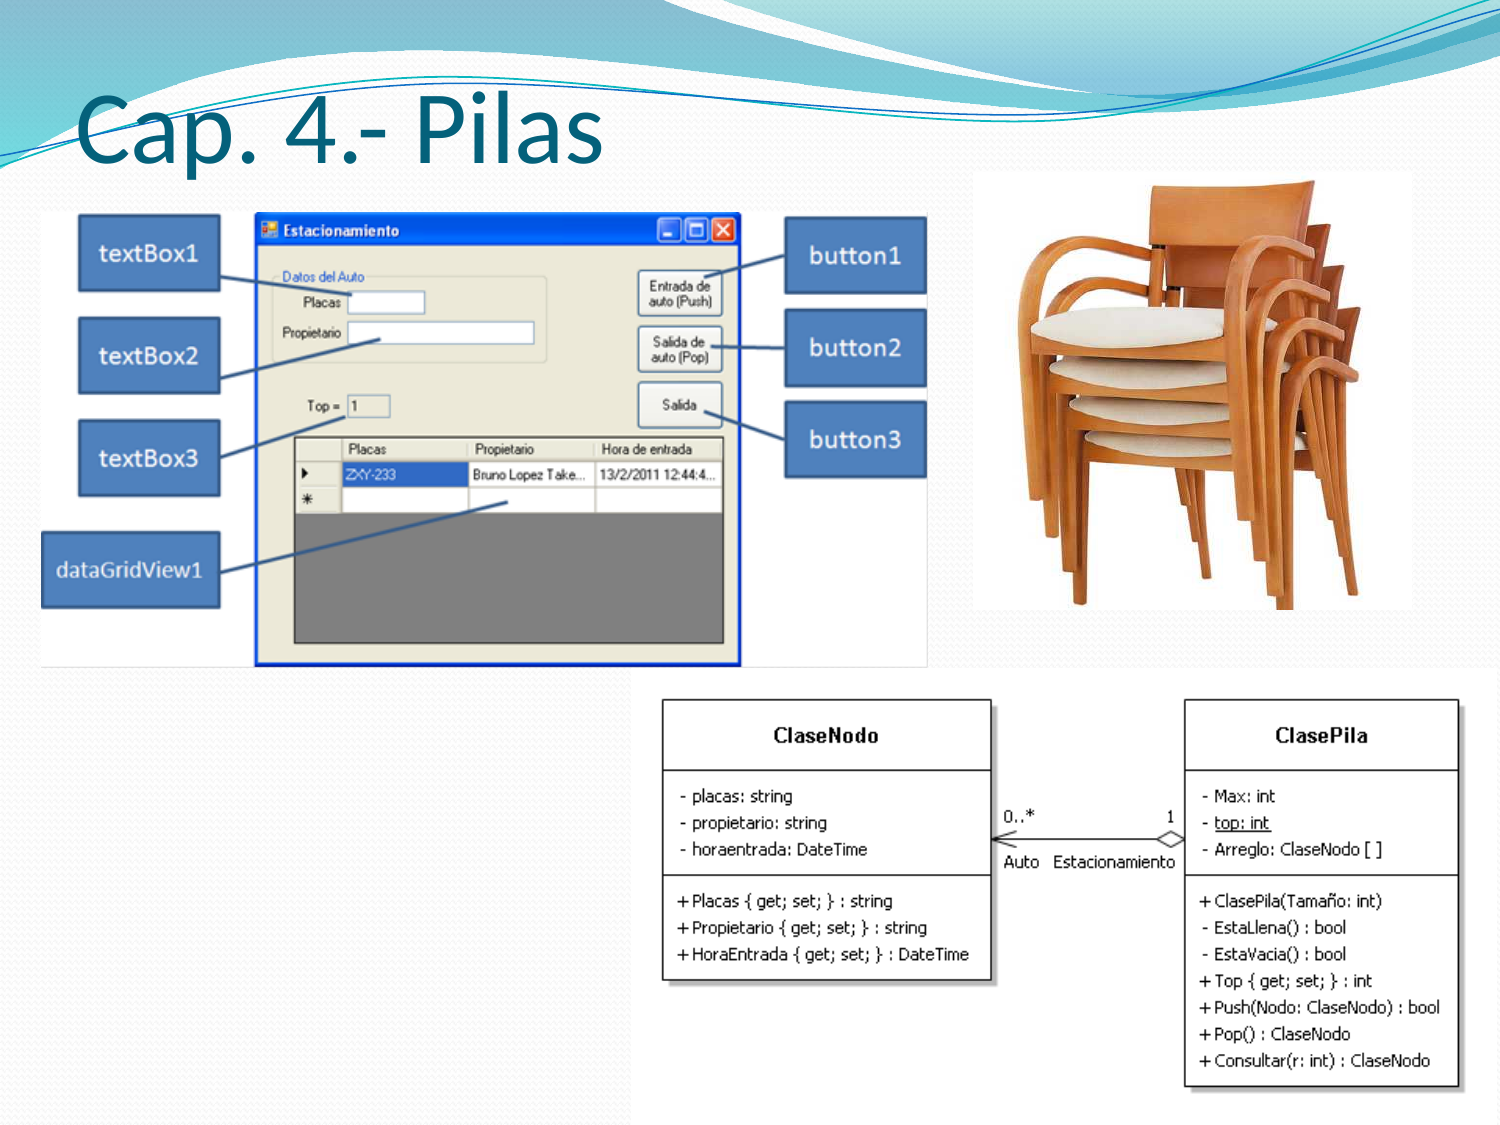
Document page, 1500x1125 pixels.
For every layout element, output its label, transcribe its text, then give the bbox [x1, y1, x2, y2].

title Cap. 4.- Pilas [75, 7, 1425, 185]
picture [972, 172, 1412, 610]
picture [630, 668, 1497, 1125]
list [40, 212, 930, 679]
